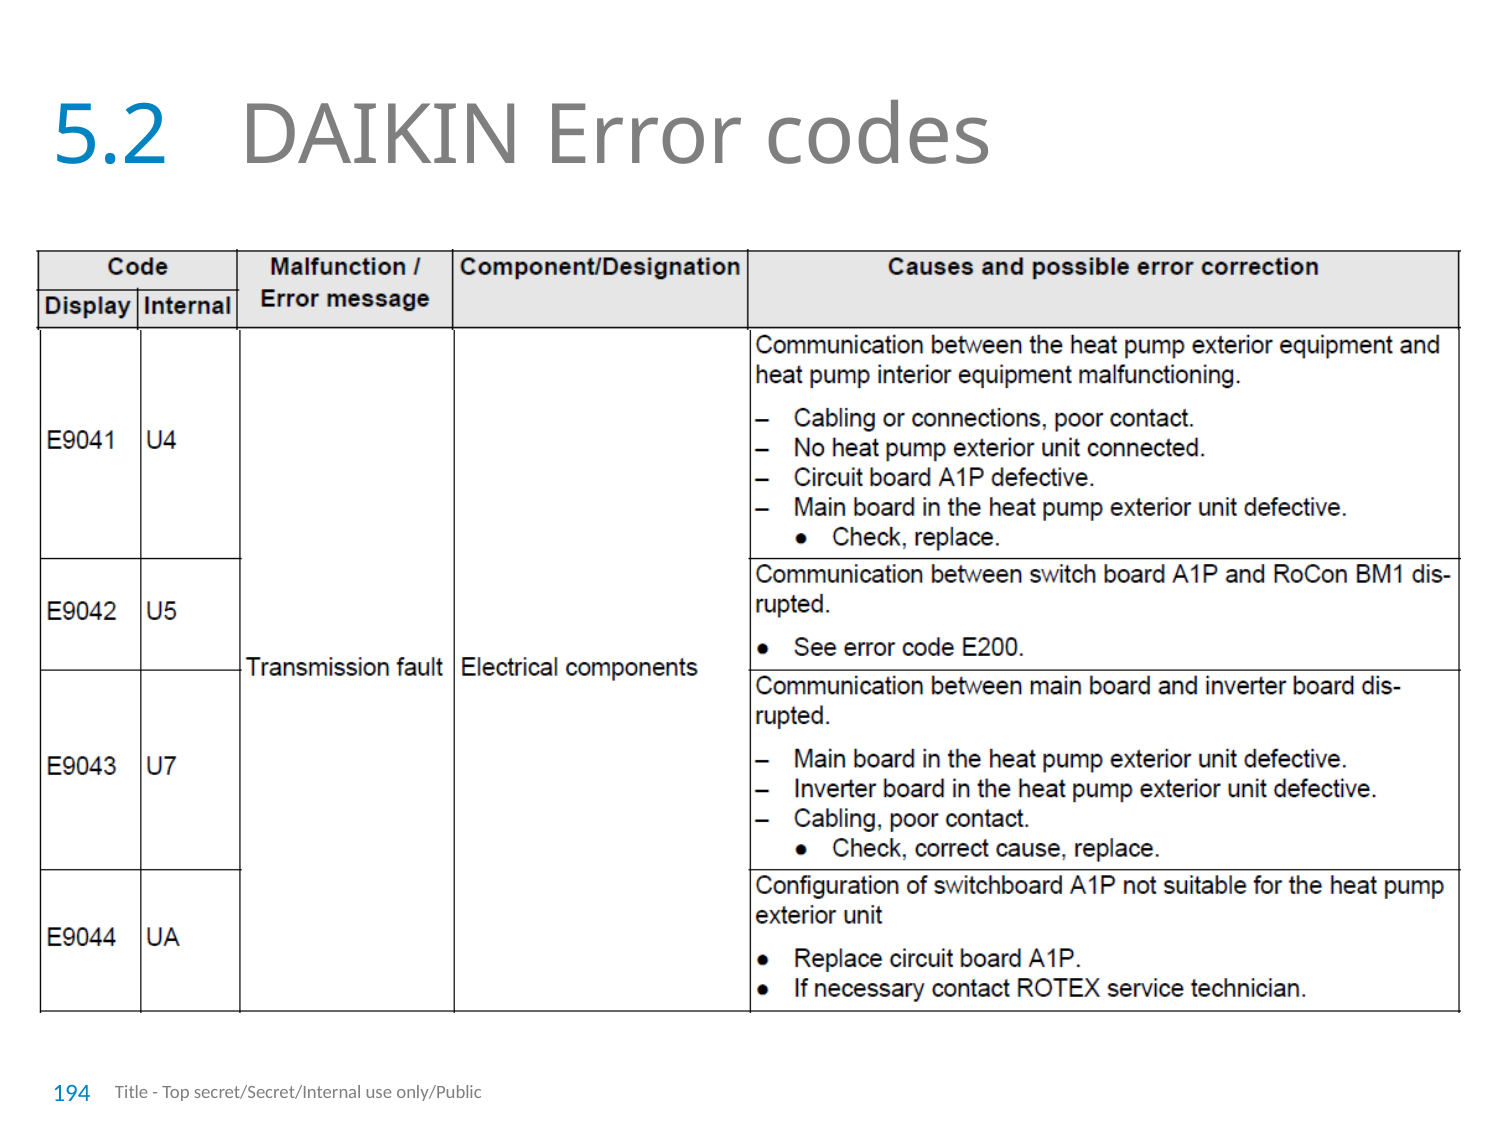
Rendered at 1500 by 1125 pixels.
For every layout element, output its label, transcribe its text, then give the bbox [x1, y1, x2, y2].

text_box 194 [37, 1050, 132, 1125]
text_box DAIKIN Error codes [225, 62, 1463, 188]
text_box Title - Top secret/Secret/Internal use only/Public [132, 1061, 575, 1121]
text_box 5.2 [37, 62, 225, 188]
picture [35, 249, 1461, 1013]
